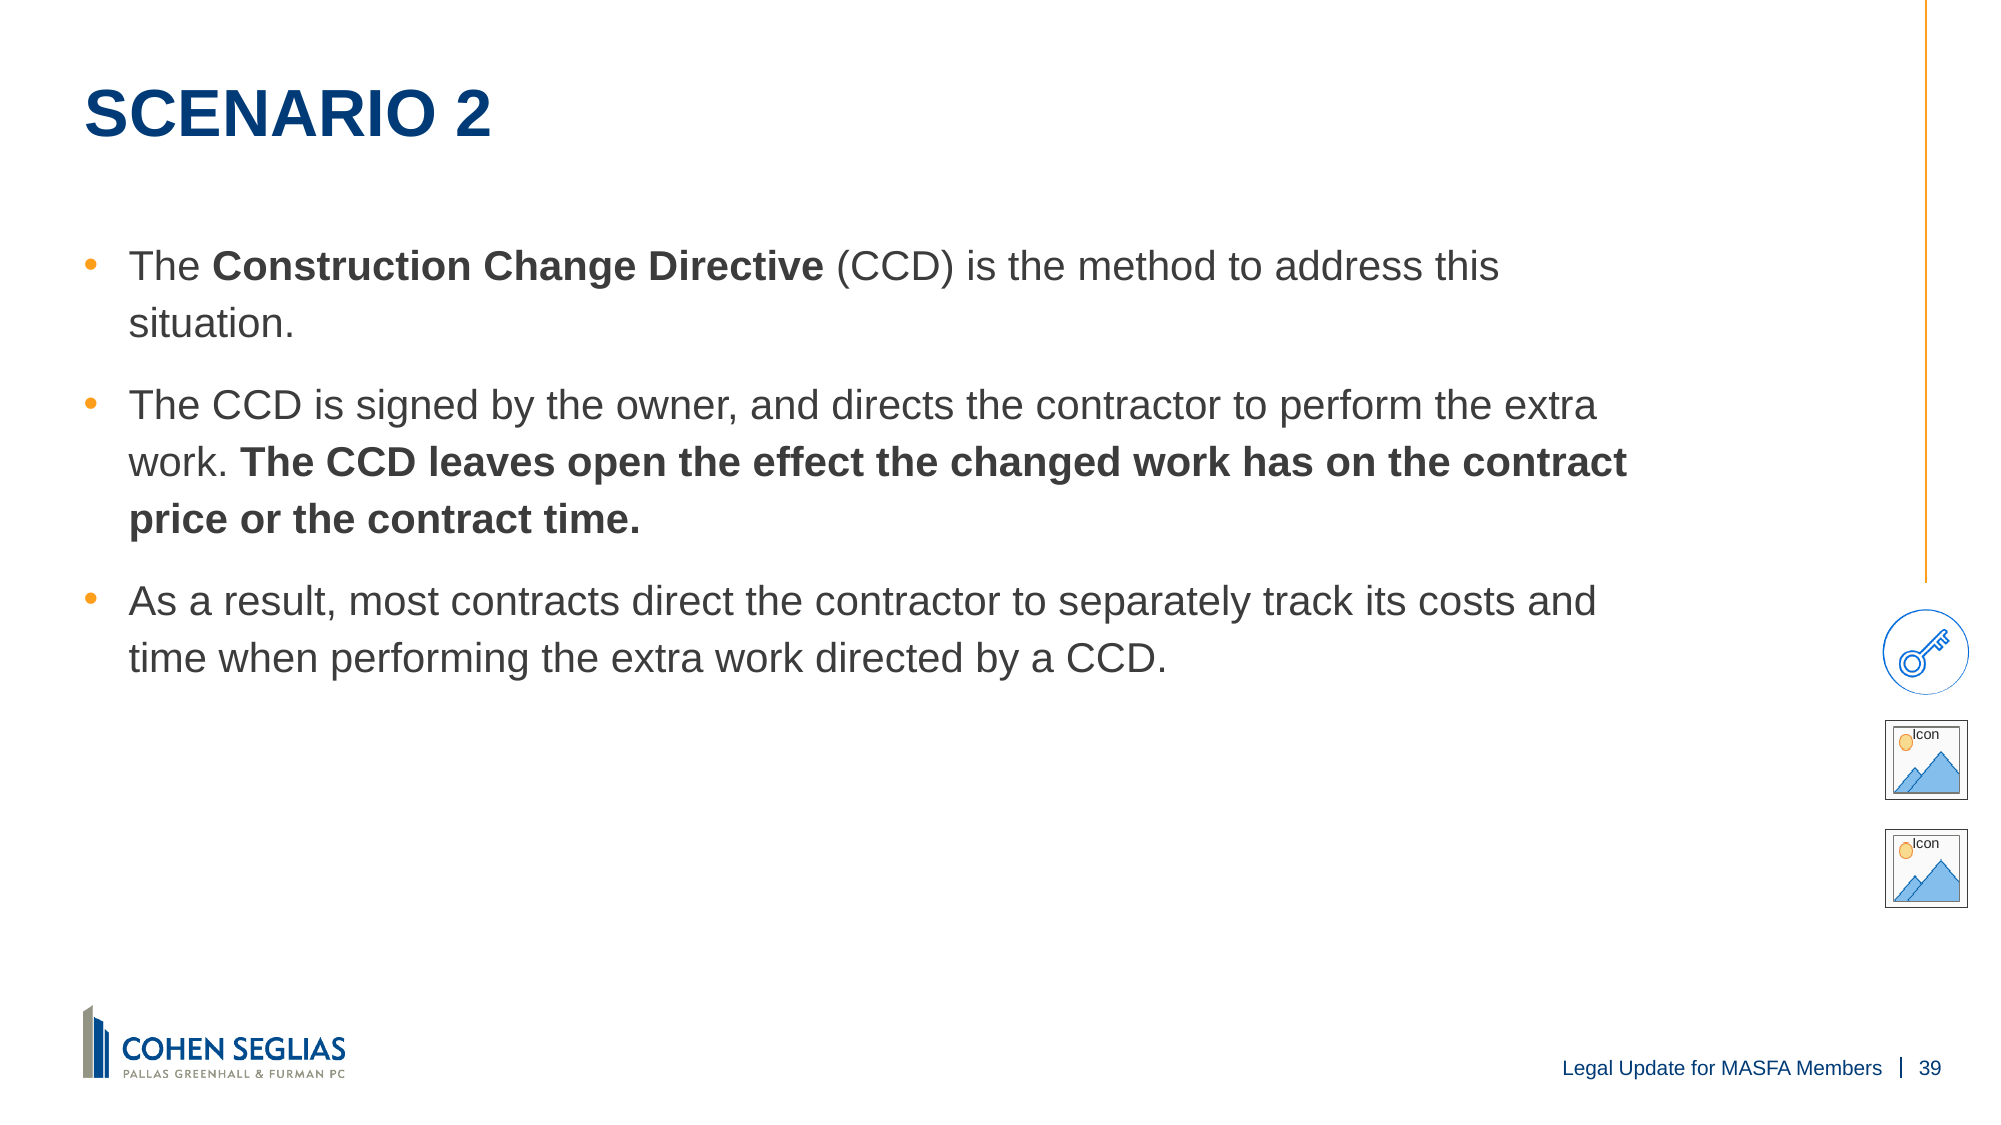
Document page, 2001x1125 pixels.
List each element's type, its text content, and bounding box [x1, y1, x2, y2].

picture [1882, 609, 1970, 695]
list The Construction Change Directive (CCD) is the method to address this situation. The CCD is signed by the owner, and directs the contractor to perform the extra work. The CCD leaves open the effect the changed work has on the contract price or the contract time. As a result, most contracts direct the contractor to separately track its costs and time when performing the extra work directed by a CCD. [83, 231, 1672, 983]
slide_number 39 [1918, 1037, 1987, 1098]
picture [83, 1005, 345, 1078]
title Scenario 2 [85, 78, 1673, 178]
picture [1882, 826, 1970, 912]
picture [1882, 717, 1970, 804]
footer Legal Update for MASFA Members [951, 1037, 1883, 1098]
